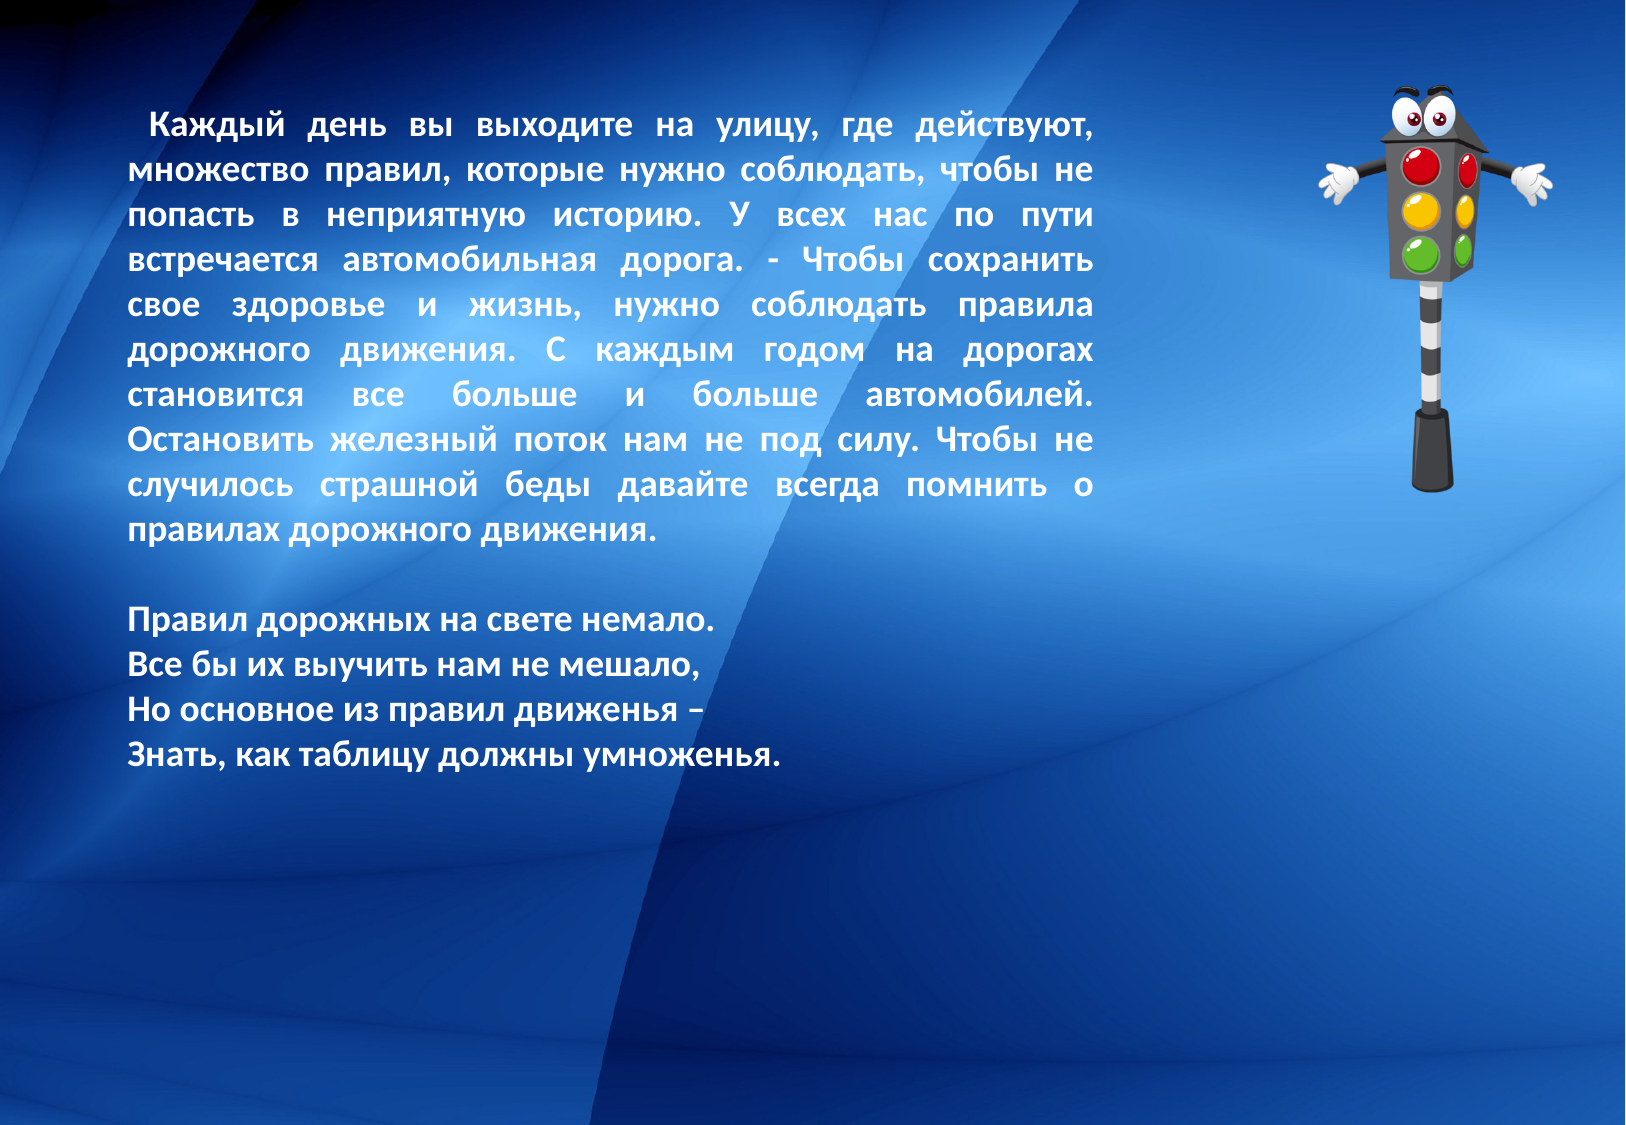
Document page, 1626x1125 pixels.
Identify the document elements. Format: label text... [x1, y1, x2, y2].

text_box Каждый день вы выходите на улицу, где действуют, множество правил, которые нужно соблюдать, чтобы не попасть в неприятную историю. У всех нас по пути встречается автомобильная дорога. - Чтобы сохранить свое здоровье и жизнь, нужно соблюдать правила дорожного движения. С каждым годом на дорогах становится все больше и больше автомобилей. Остановить железный поток нам не под силу. Чтобы не случилось страшной беды давайте всегда помнить о правилах дорожного движения. Правил дорожных на свете немало. Все бы их выучить нам не мешало, Но основное из правил движенья – Знать, как таблицу должны умноженья. [112, 91, 1110, 782]
picture [0, 0, 1626, 1125]
